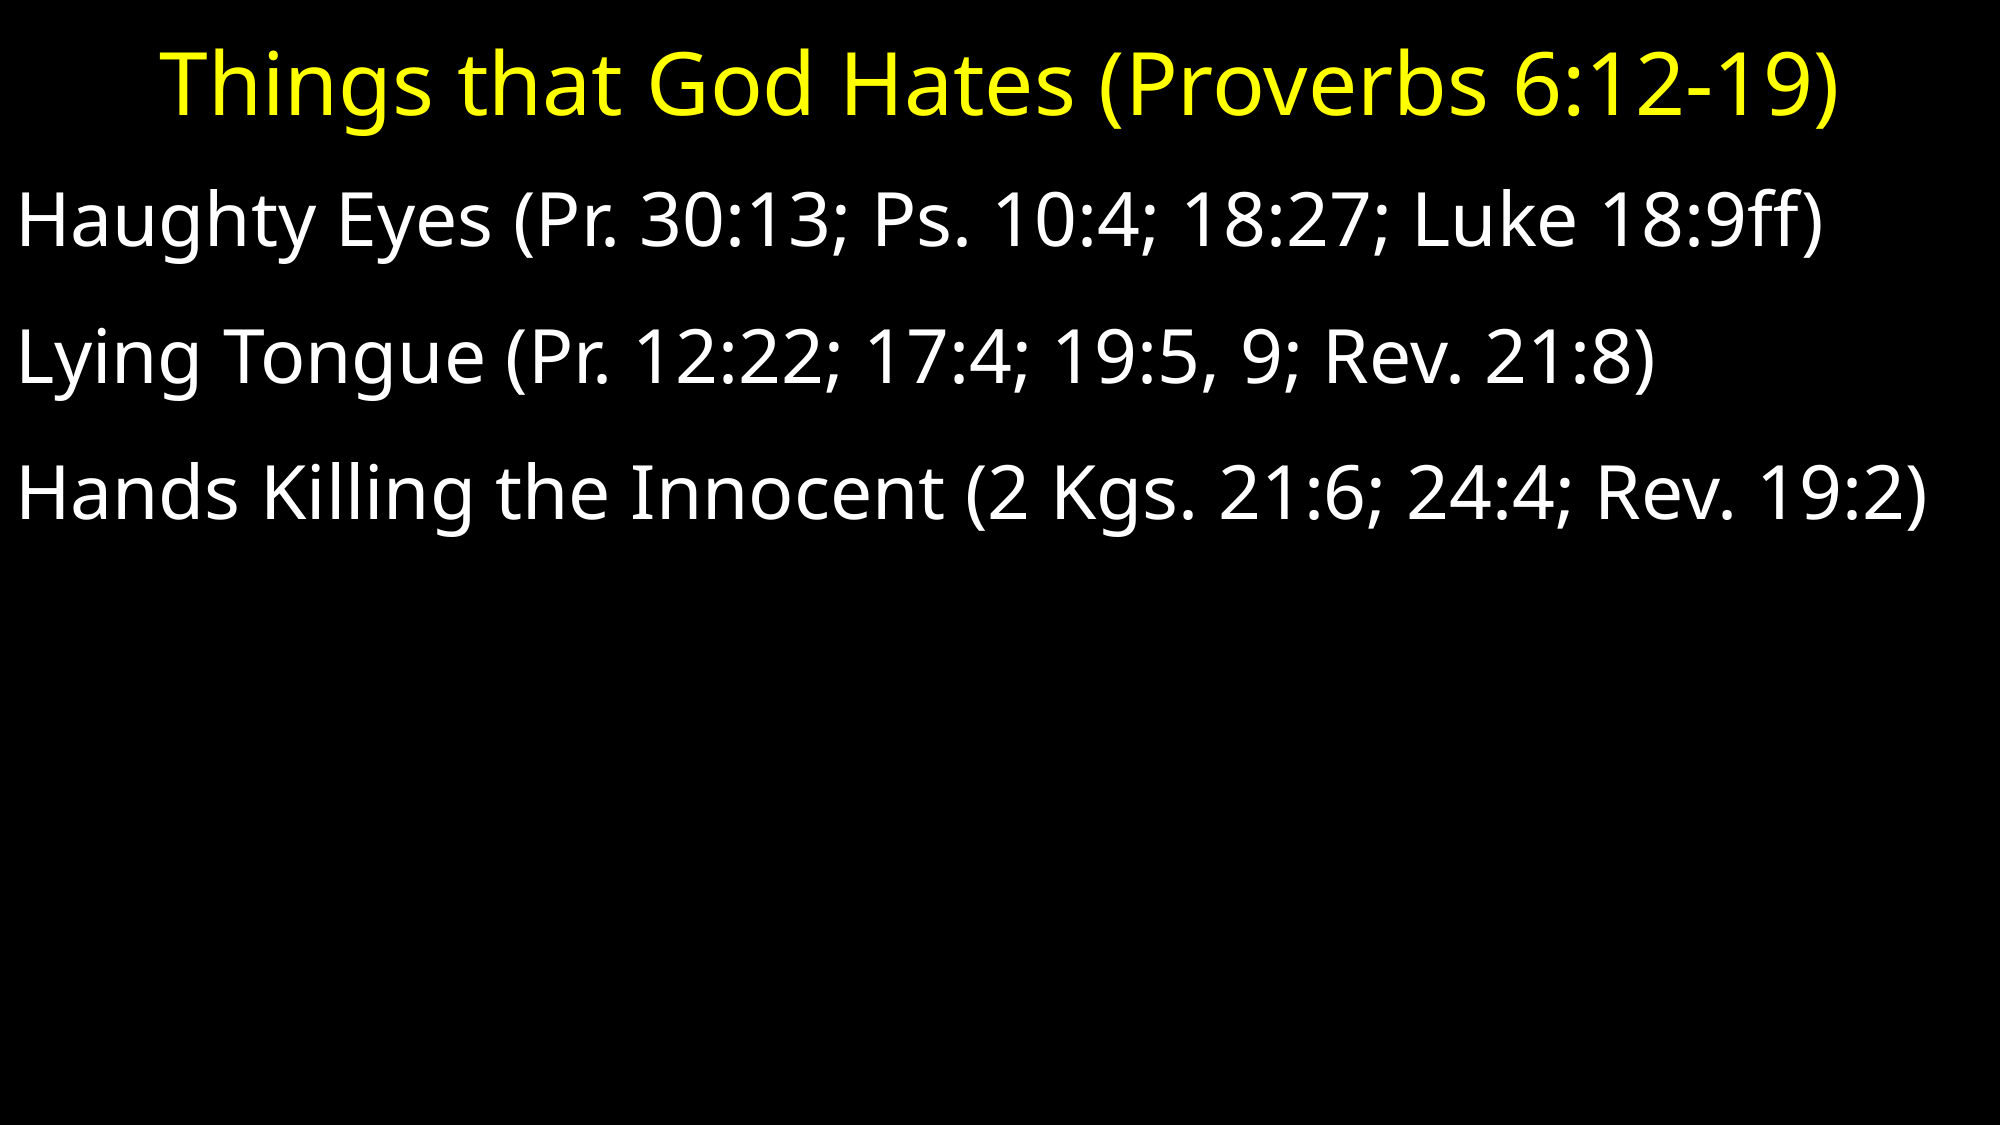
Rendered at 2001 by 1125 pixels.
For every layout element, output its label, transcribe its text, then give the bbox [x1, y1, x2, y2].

title Things that God Hates (Proverbs 6:12-19) [0, 0, 2000, 174]
list Haughty Eyes (Pr. 30:13; Ps. 10:4; 18:27; Luke 18:9ff) Lying Tongue (Pr. 12:22; 17:4; 19:5, 9; Rev. 21:8) Hands Killing the Innocent (2 Kgs. 21:6; 24:4; Rev. 19:2) [0, 174, 2000, 1125]
